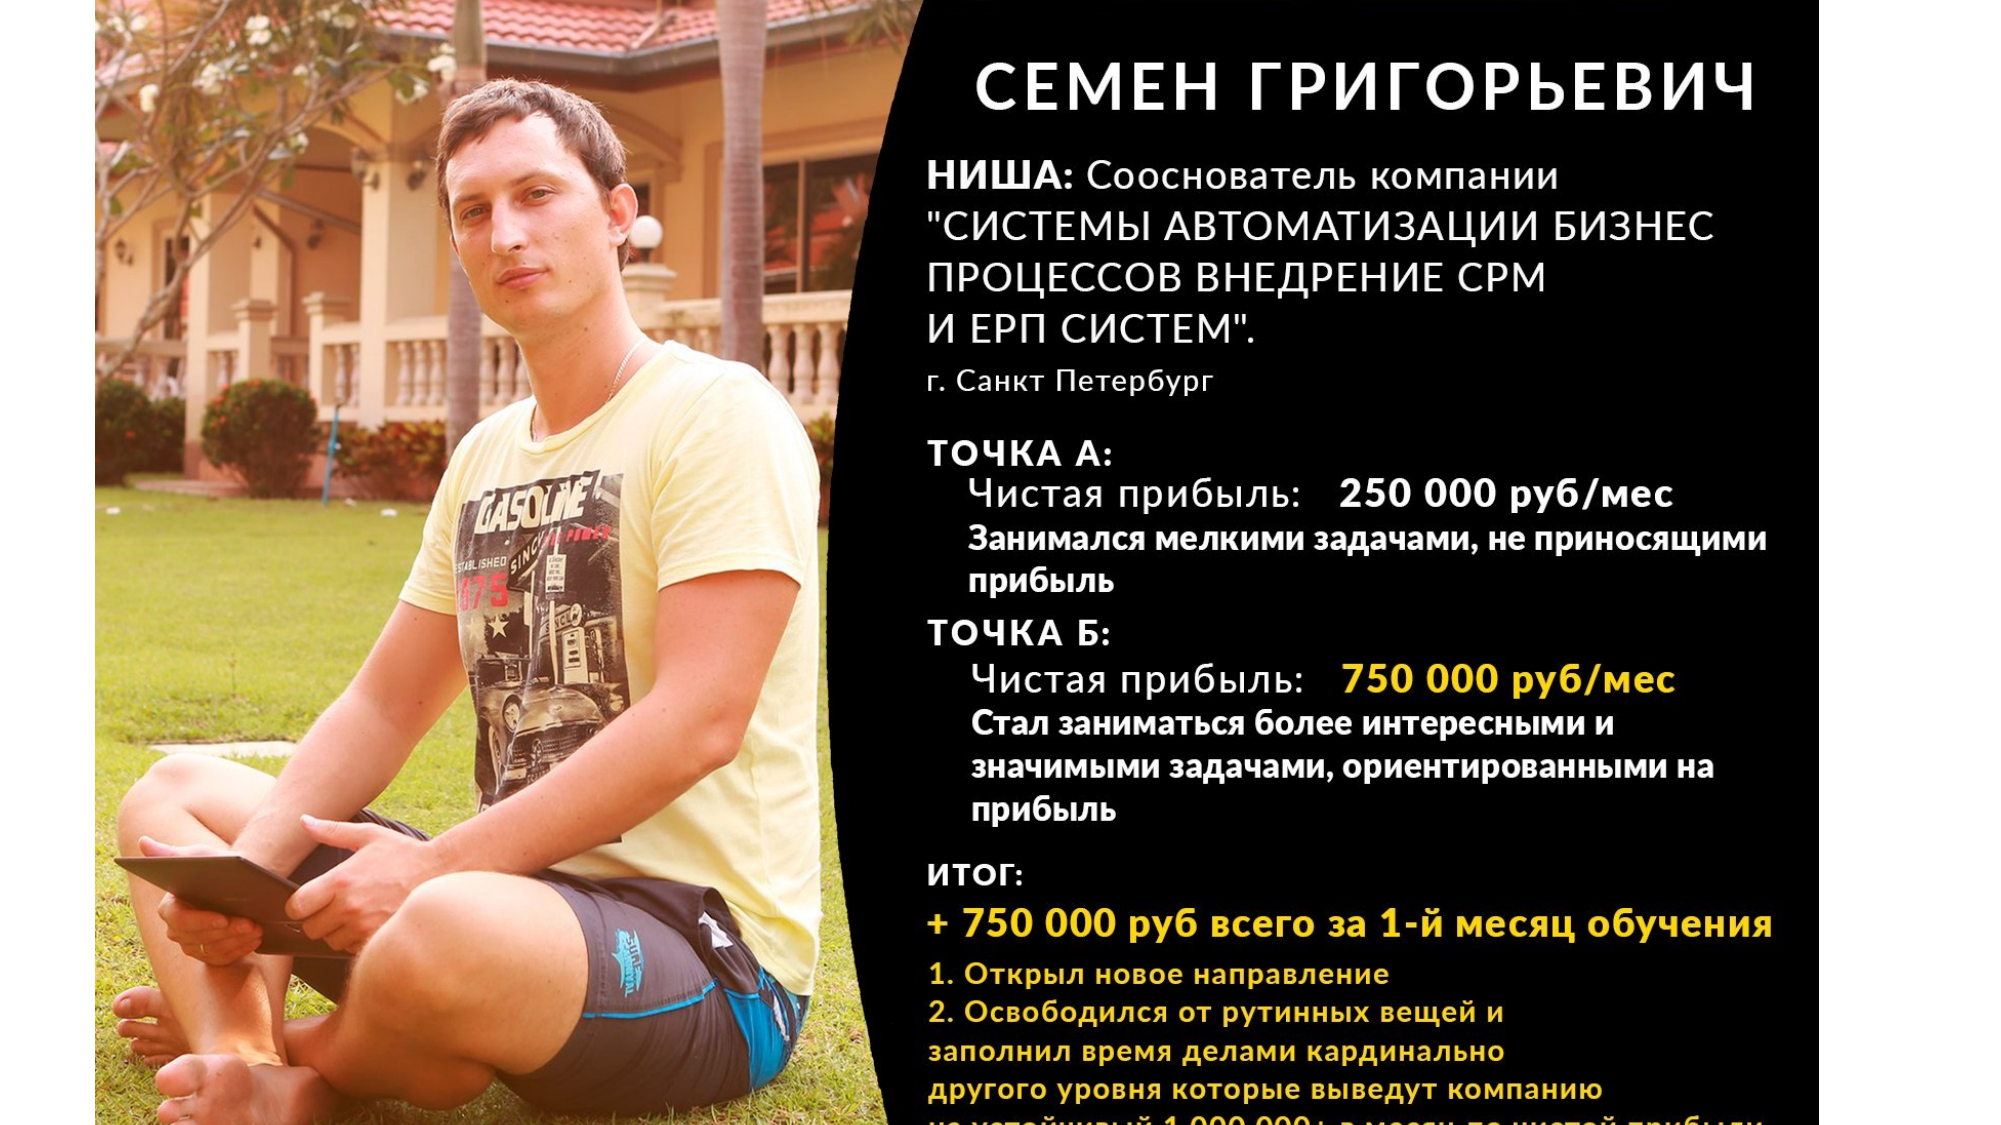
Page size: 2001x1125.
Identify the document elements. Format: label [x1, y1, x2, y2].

picture [94, 0, 1820, 1125]
